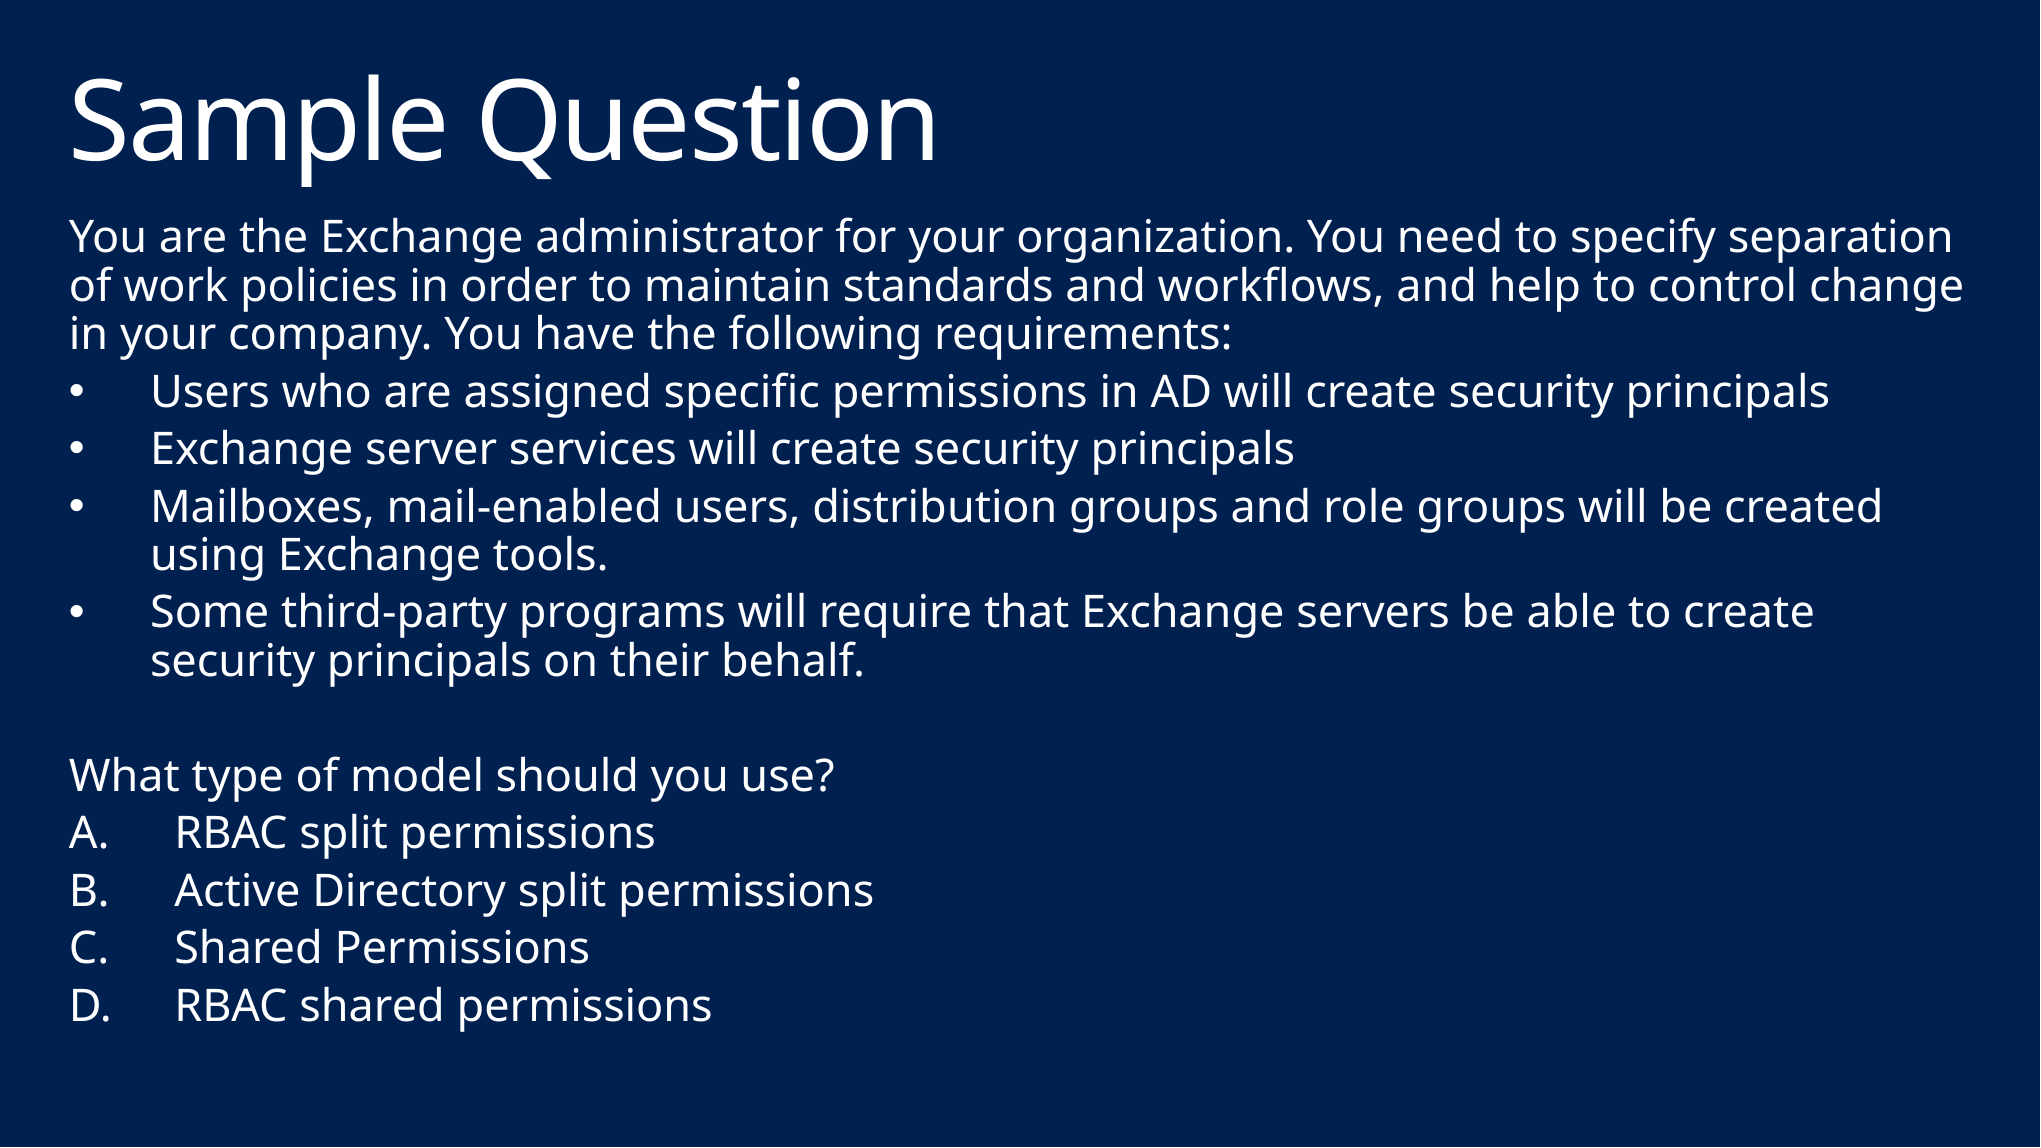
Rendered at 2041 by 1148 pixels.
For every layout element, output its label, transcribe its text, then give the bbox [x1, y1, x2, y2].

title Sample Question [45, 48, 1996, 198]
list You are the Exchange administrator for your organization. You need to specify separation of work policies in order to maintain standards and workflows, and help to control change in your company. You have the following requirements: Users who are assigned specific permissions in AD will create security principals Exchange server services will create security principals Mailboxes, mail-enabled users, distribution groups and role groups will be created using Exchange tools. Some third-party programs will require that Exchange servers be able to create security principals on their behalf. What type of model should you use? RBAC split permissions Active Directory split permissions Shared Permissions RBAC shared permissions [45, 198, 1996, 1047]
